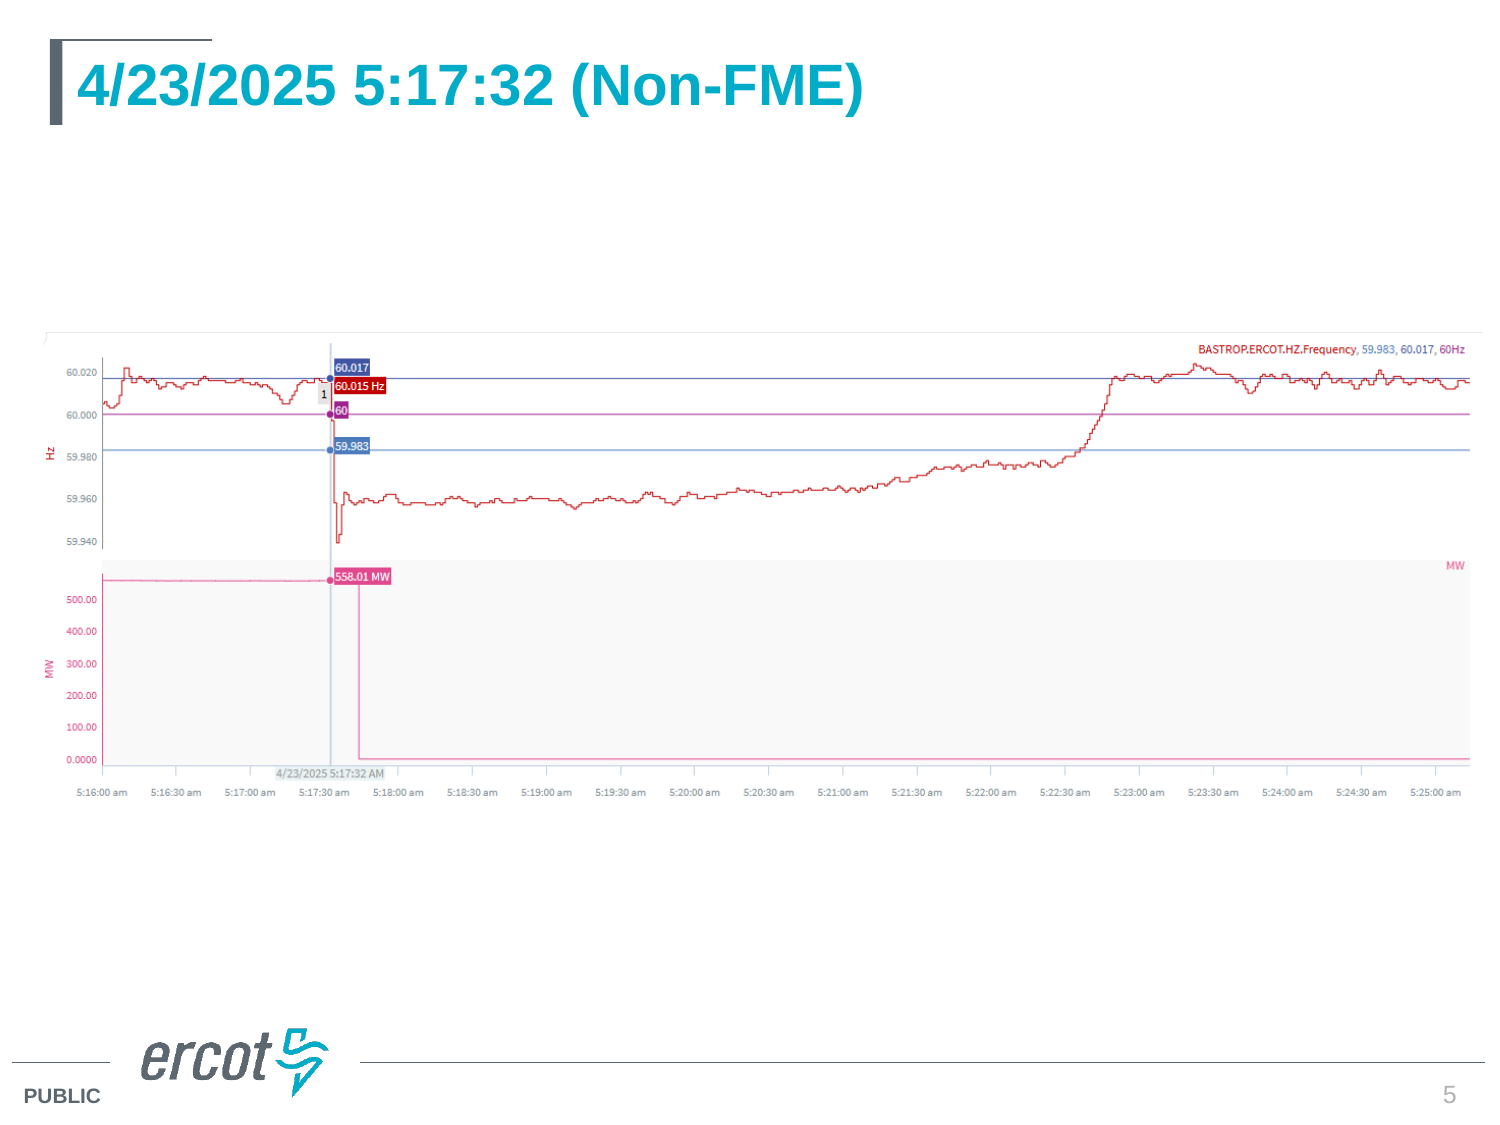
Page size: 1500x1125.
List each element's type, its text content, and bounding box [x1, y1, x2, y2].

picture [137, 1024, 332, 1100]
picture [43, 332, 1482, 803]
slide_number 5 [1412, 1076, 1488, 1112]
title 4/23/2025 5:17:32 (Non-FME) [62, 39, 1450, 125]
